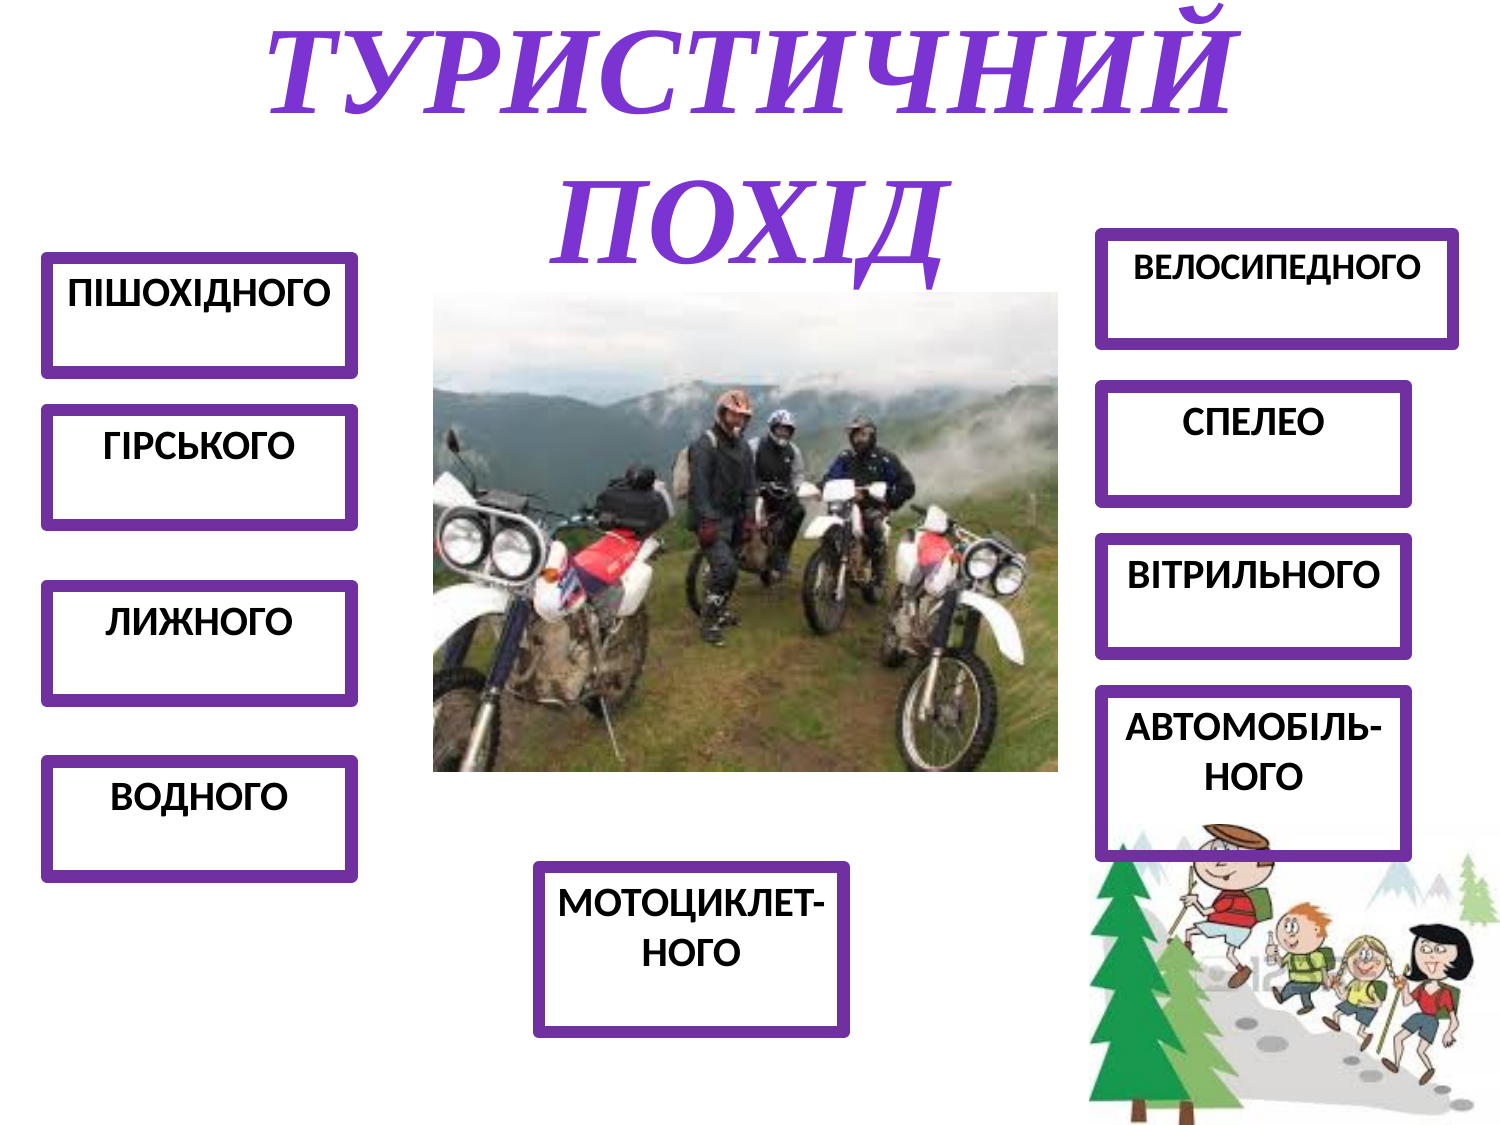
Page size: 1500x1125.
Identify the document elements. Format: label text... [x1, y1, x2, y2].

text_box МОТОЦИКЛЕТ-НОГО [539, 867, 844, 1032]
text_box АВТОМОБІЛЬ- НОГО [1101, 691, 1407, 823]
text_box ВЕЛОСИПЕДНОГО [1101, 234, 1454, 345]
picture [433, 292, 1058, 773]
text_box СПЕЛЕО [1101, 386, 1407, 502]
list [1088, 824, 1500, 1125]
text_box ЛИЖНОГО [46, 585, 352, 701]
text_box ПІШОХІДНОГО [46, 257, 352, 373]
text_box ВІТРИЛЬНОГО [1101, 538, 1407, 654]
title Туристичний похід [75, 45, 1425, 233]
text_box ГІРСЬКОГО [46, 410, 352, 525]
text_box ВОДНОГО [46, 761, 352, 877]
